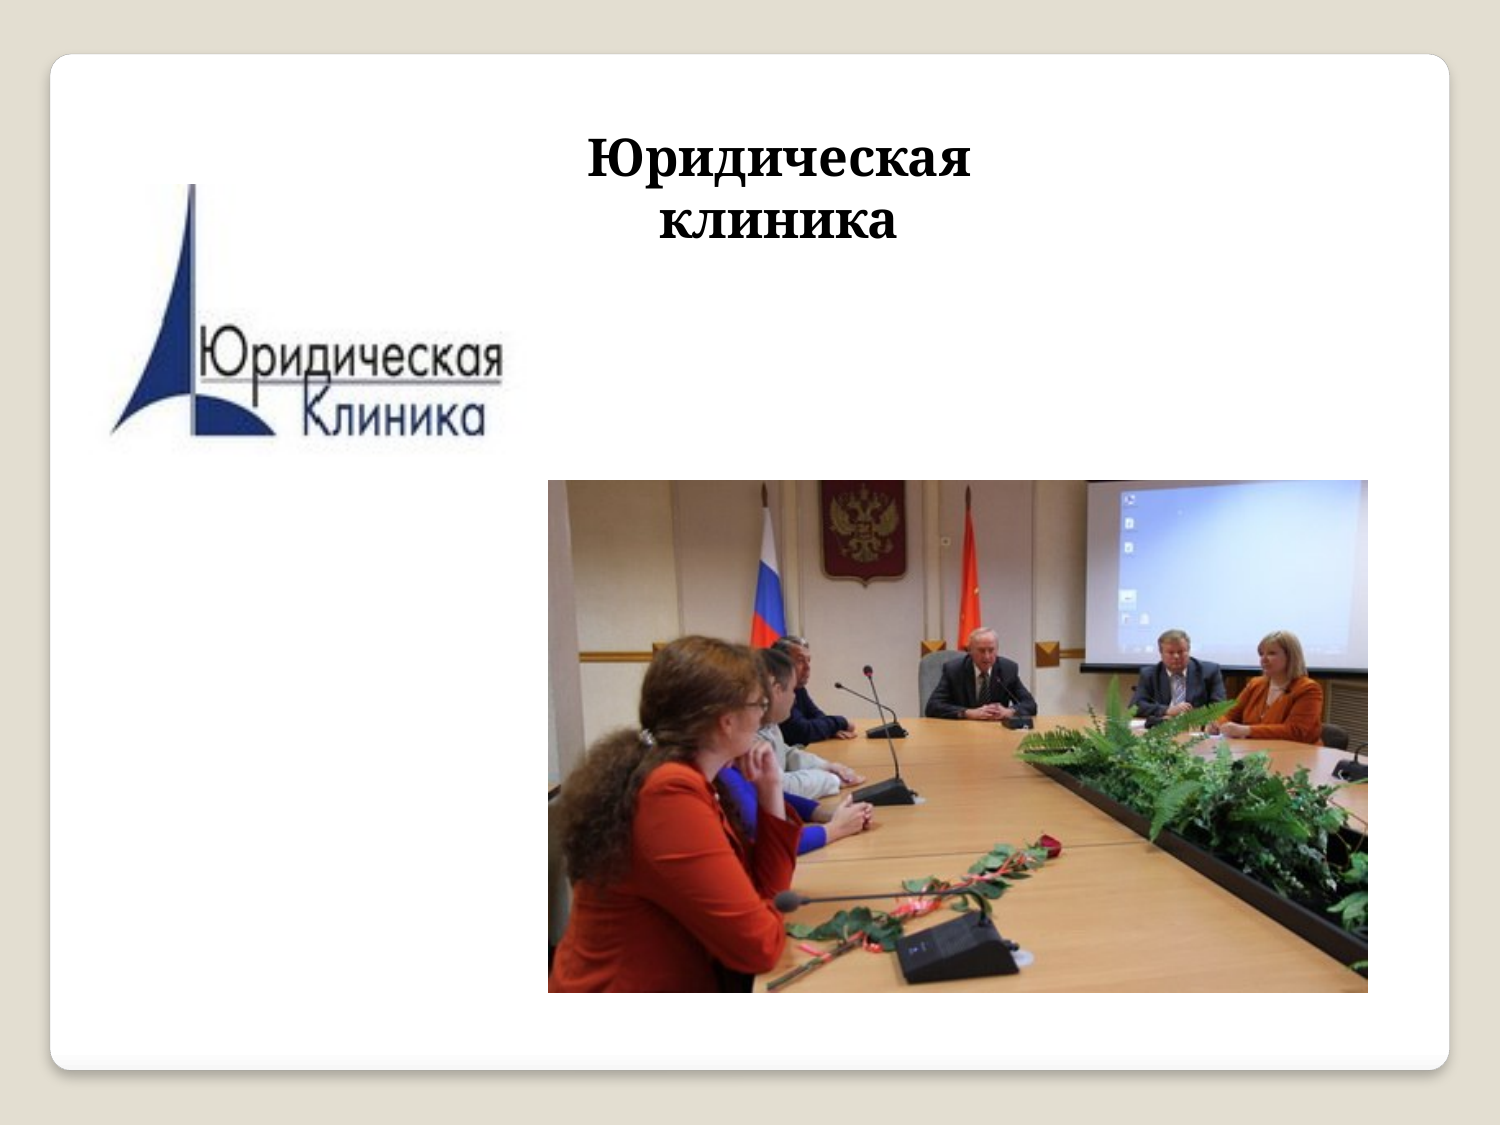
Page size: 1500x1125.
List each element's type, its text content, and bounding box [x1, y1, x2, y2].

text_box Юридическая клиника [468, 117, 1090, 257]
picture [548, 480, 1368, 994]
picture [68, 184, 573, 458]
